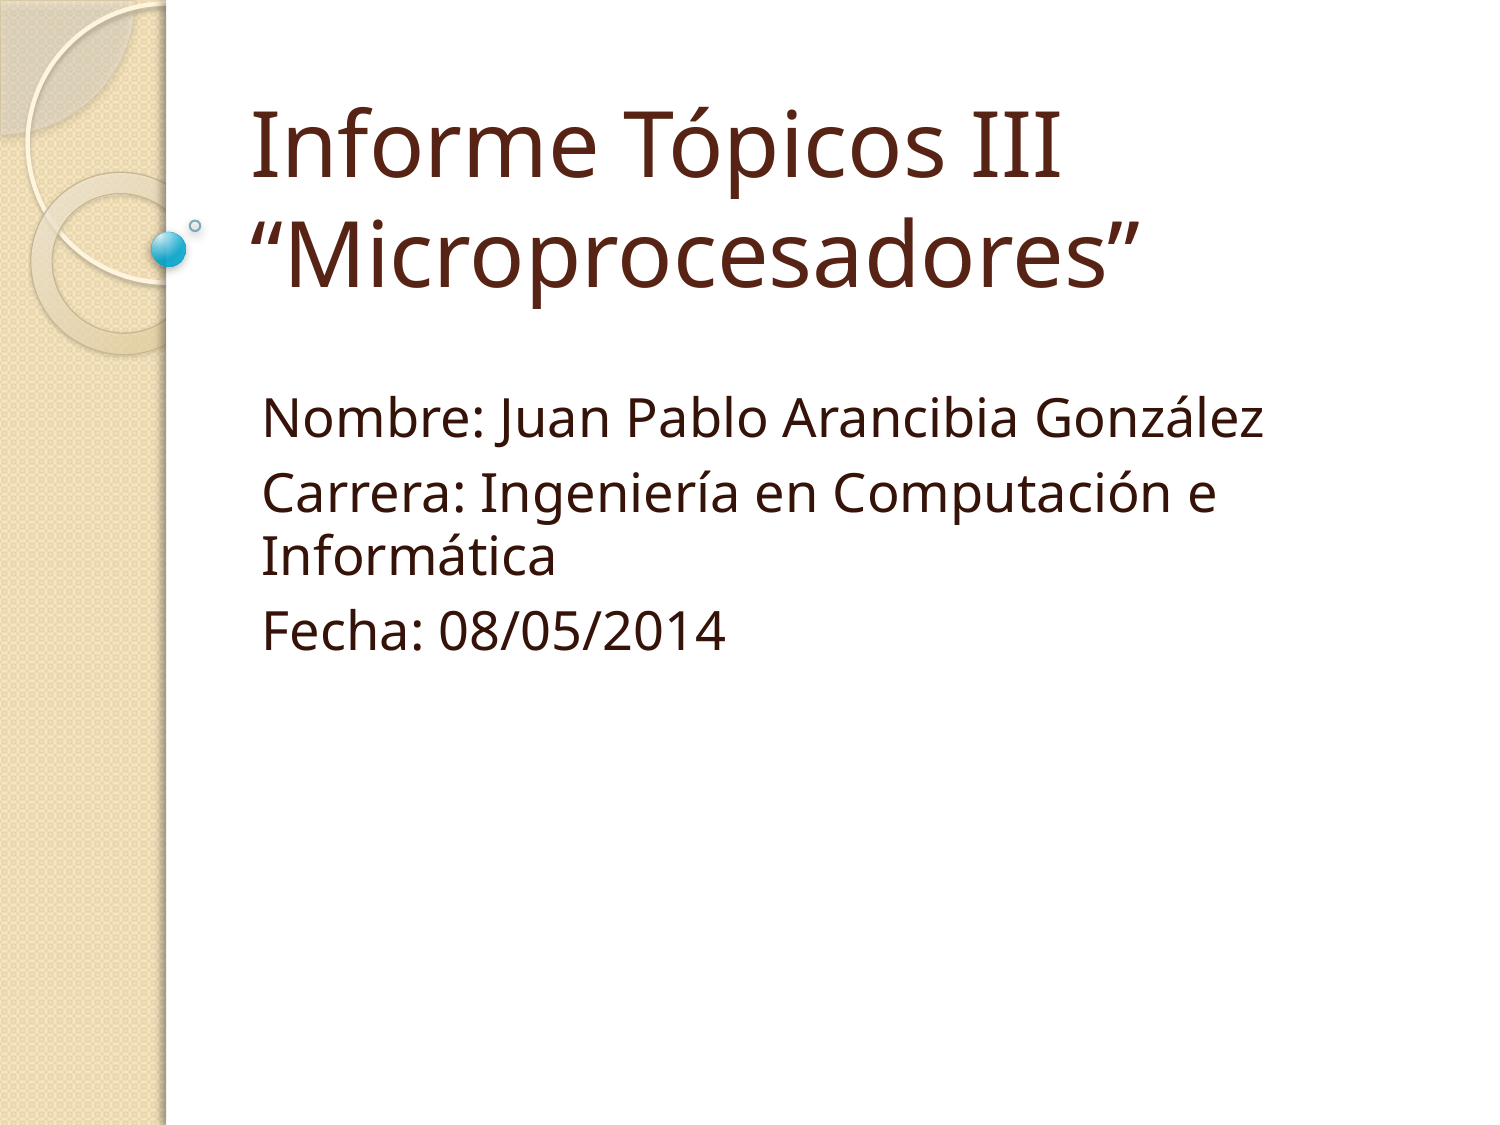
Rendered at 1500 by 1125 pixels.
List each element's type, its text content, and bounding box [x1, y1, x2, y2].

title Informe Tópicos III “Microprocesadores” [235, 71, 1451, 313]
subtitle Nombre: Juan Pablo Arancibia González Carrera: Ingeniería en Computación e Informática Fecha: 08/05/2014 [234, 303, 1450, 716]
